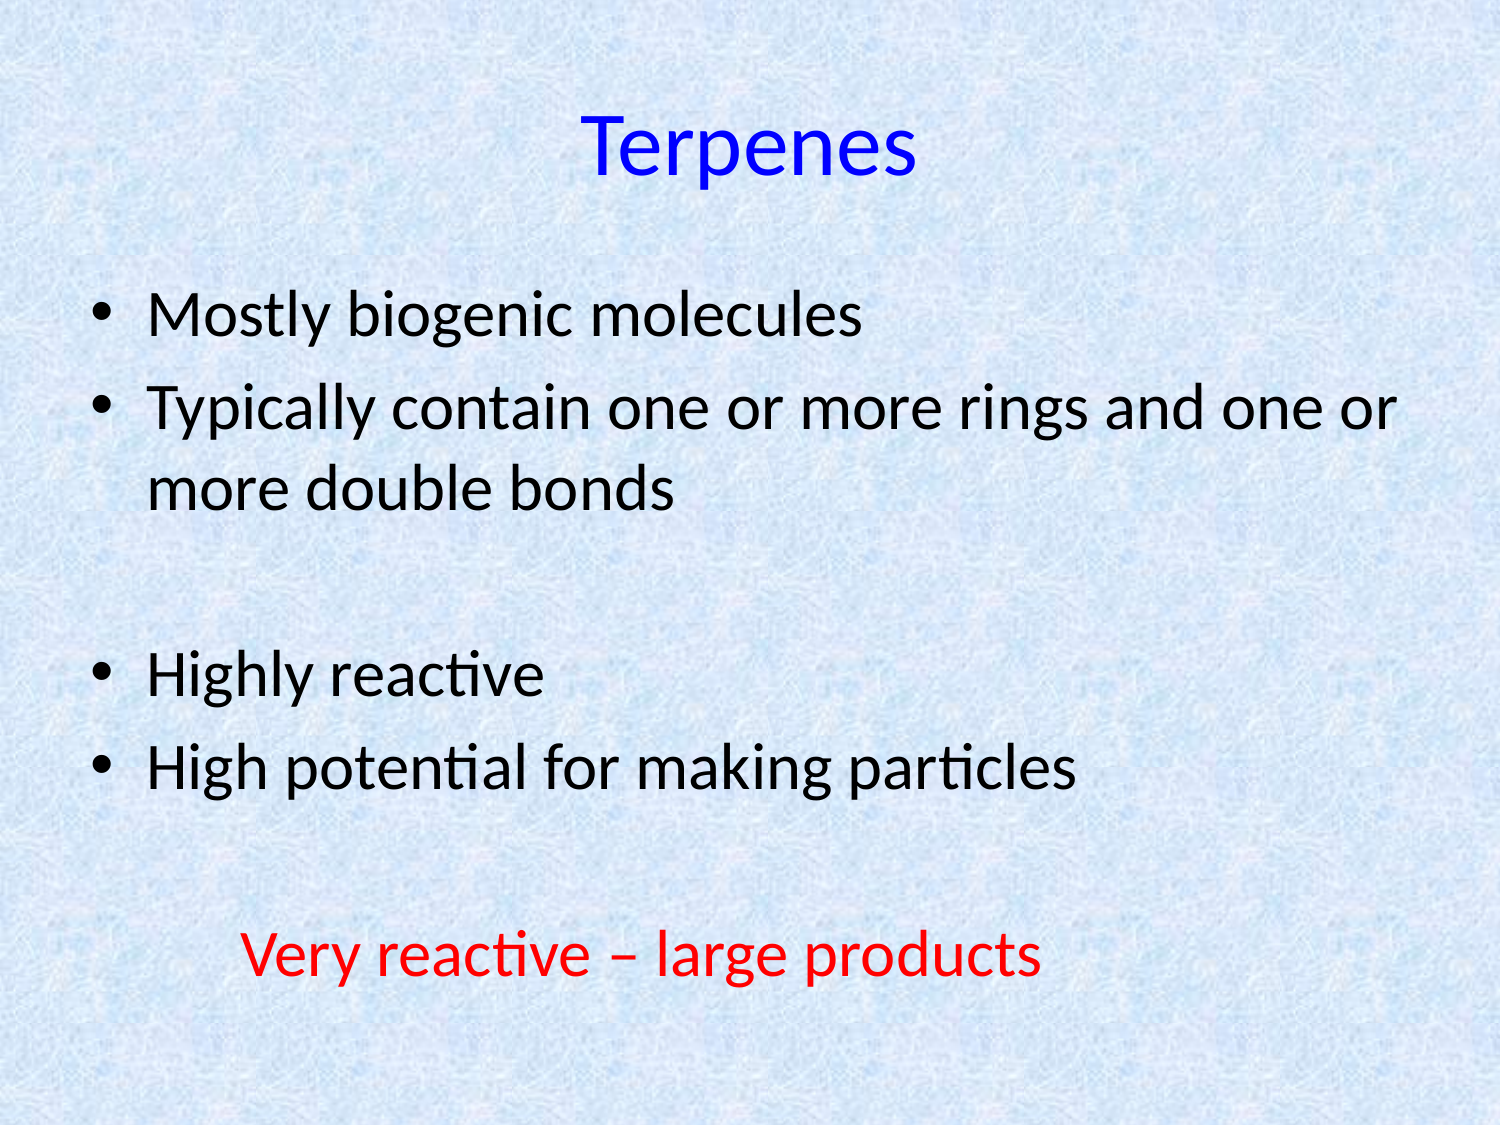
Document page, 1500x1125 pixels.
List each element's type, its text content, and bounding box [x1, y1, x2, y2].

list Mostly biogenic molecules Typically contain one or more rings and one or more double bonds Highly reactive High potential for making particles Very reactive – large products [75, 262, 1425, 1005]
picture [0, 0, 1500, 1125]
title Terpenes [75, 45, 1425, 233]
